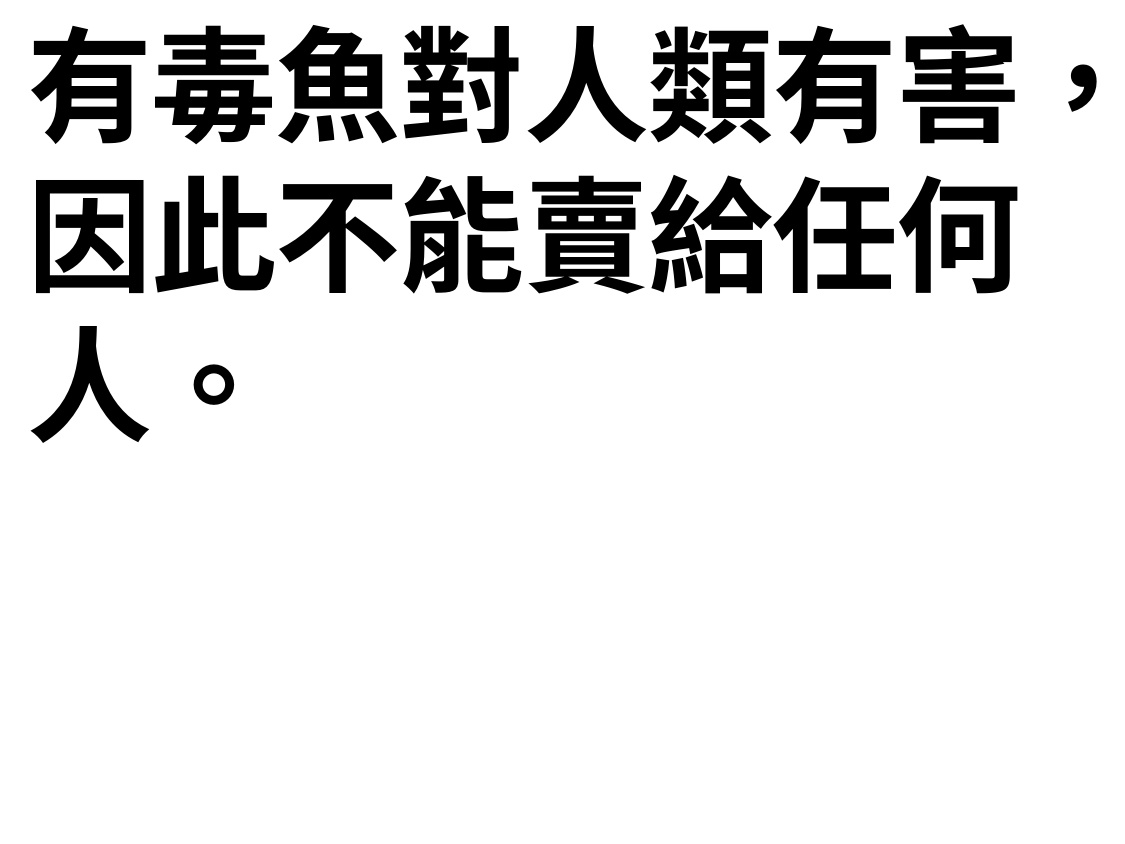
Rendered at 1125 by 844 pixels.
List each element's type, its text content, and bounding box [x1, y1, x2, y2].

text_box 有毒魚對人類有害，因此不能賣給任何人。 [12, 0, 1113, 465]
